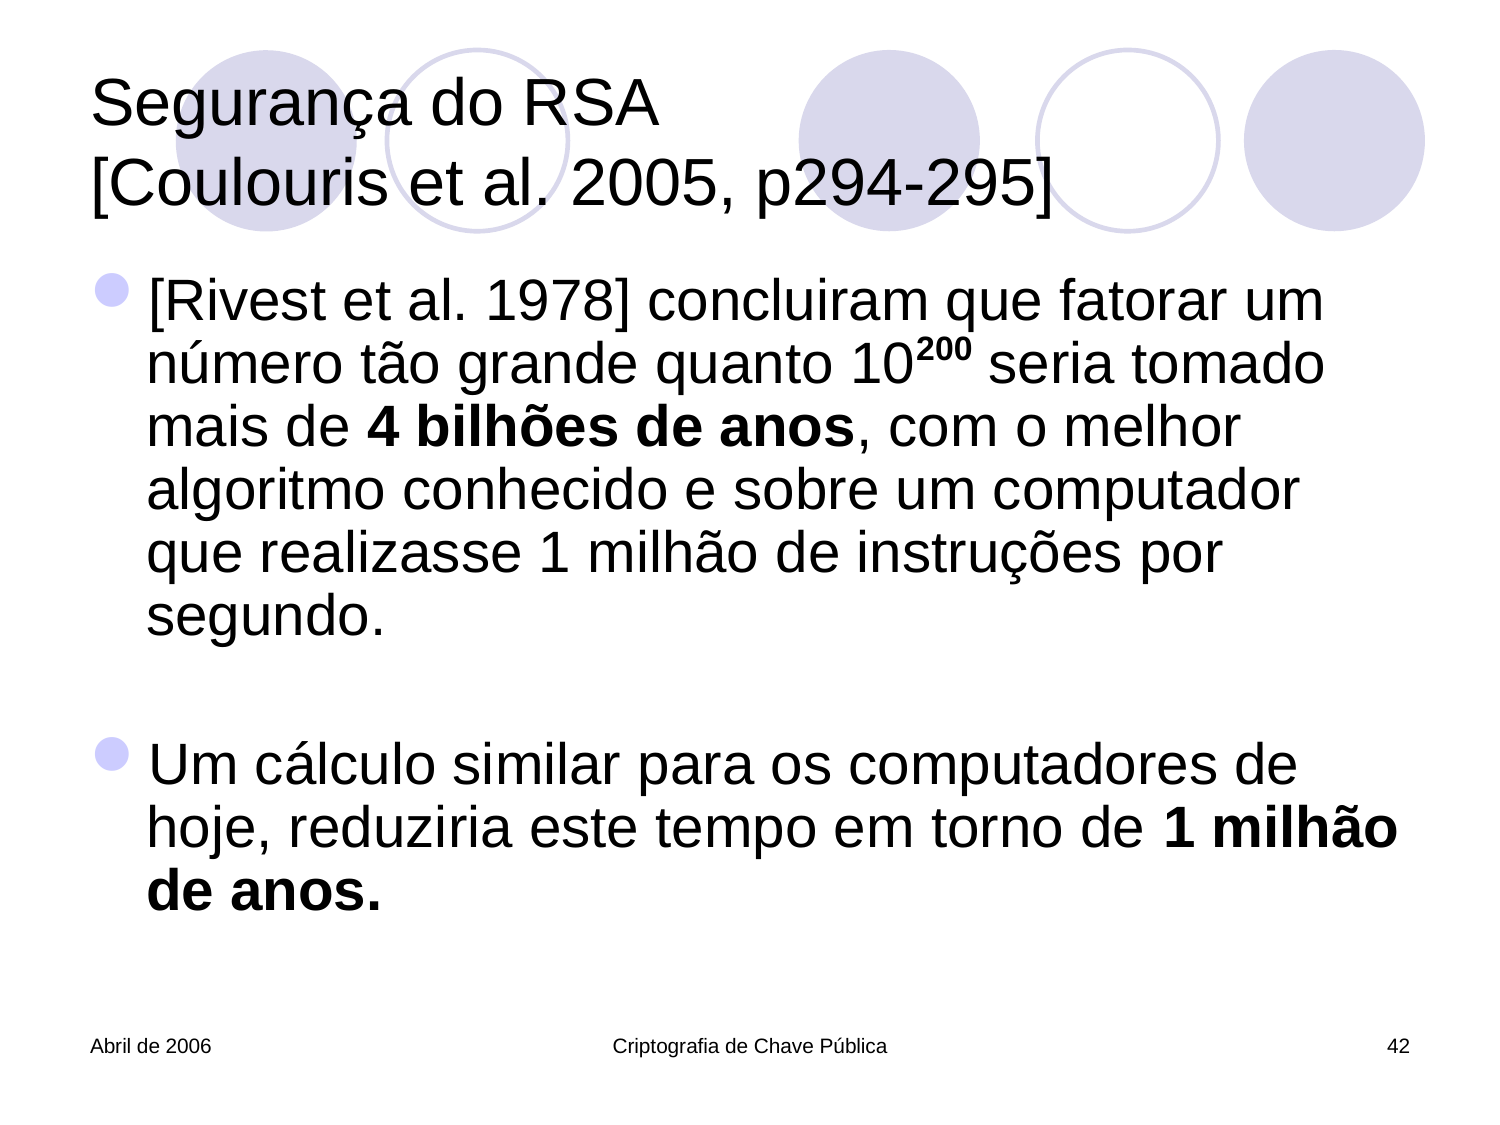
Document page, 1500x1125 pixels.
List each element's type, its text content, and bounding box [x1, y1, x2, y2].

title Segurança do RSA [Coulouris et al. 2005, p294-295] [74, 44, 1426, 233]
slide_number 42 [1074, 1024, 1426, 1101]
slide_number Abril de 2006 [74, 1024, 426, 1101]
list [Rivest et al. 1978] concluiram que fatorar um número tão grande quanto 10200 seria tomado mais de 4 bilhões de anos, com o melhor algoritmo conhecido e sobre um computador que realizasse 1 milhão de instruções por segundo. Um cálculo similar para os computadores de hoje, reduziria este tempo em torno de 1 milhão de anos. [74, 262, 1426, 1006]
footer Criptografia de Chave Pública [512, 1024, 988, 1101]
